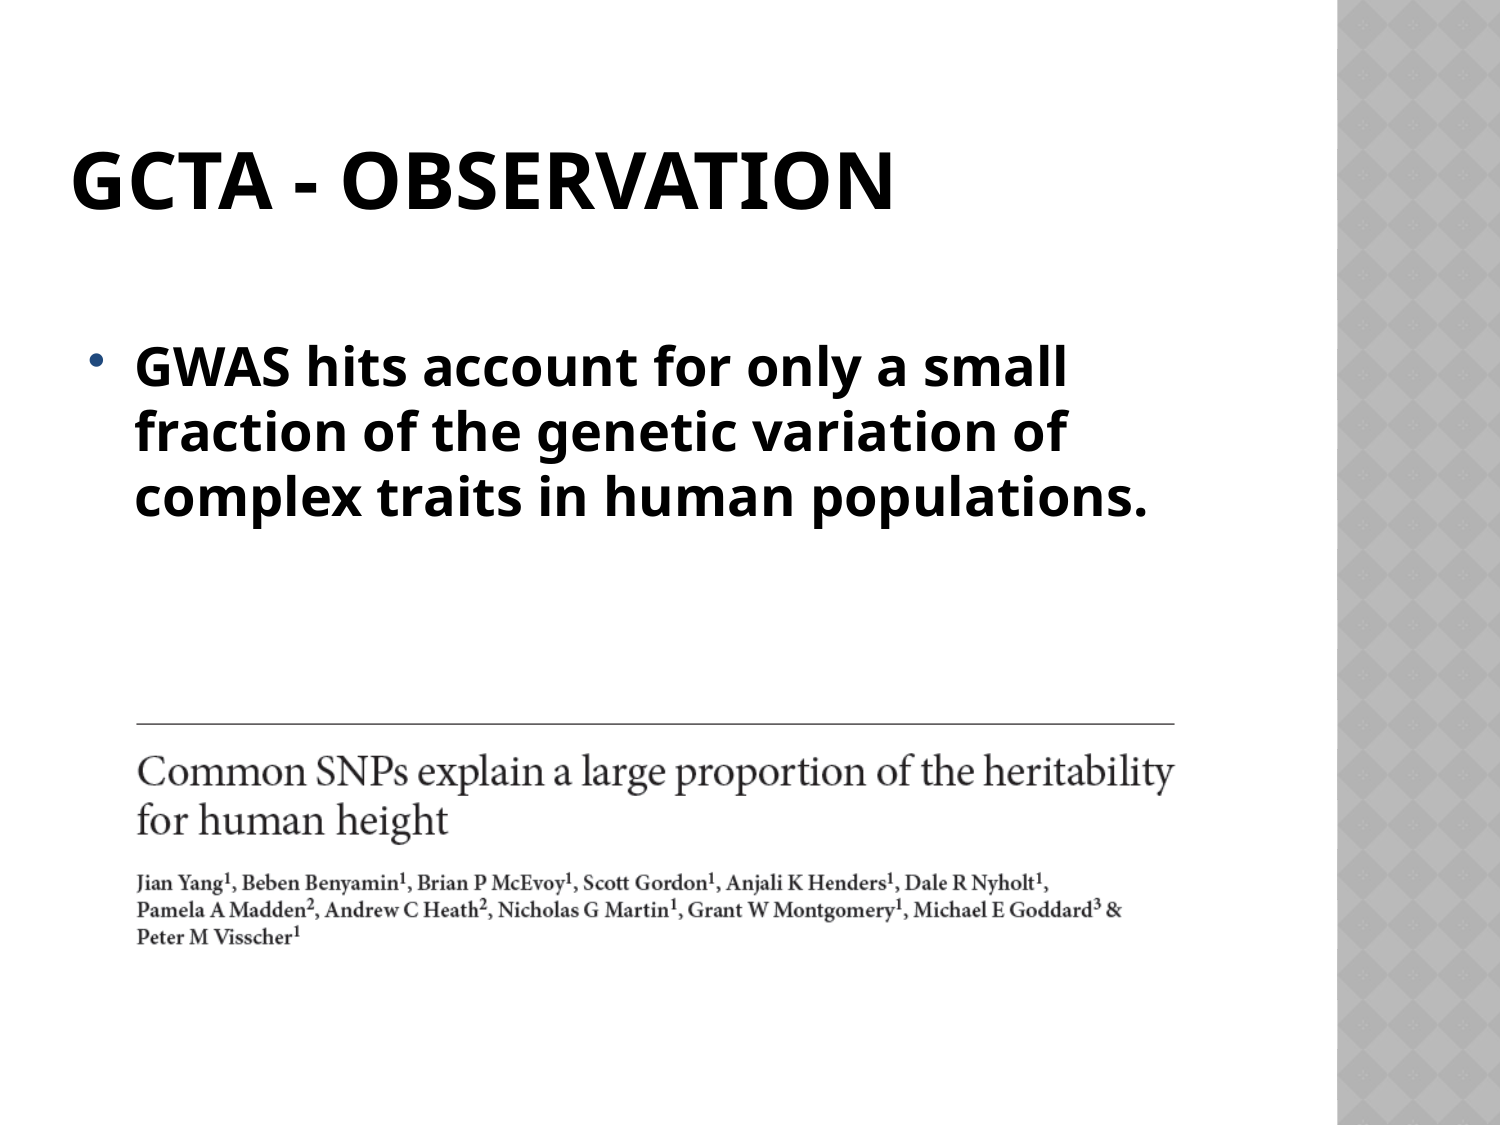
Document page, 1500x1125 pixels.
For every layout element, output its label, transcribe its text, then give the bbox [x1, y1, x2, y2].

title GCTA - OBSERVATION [62, 37, 1250, 225]
list GWAS hits account for only a small fraction of the genetic variation of complex traits in human populations. [75, 324, 1263, 1059]
picture [124, 711, 1177, 960]
